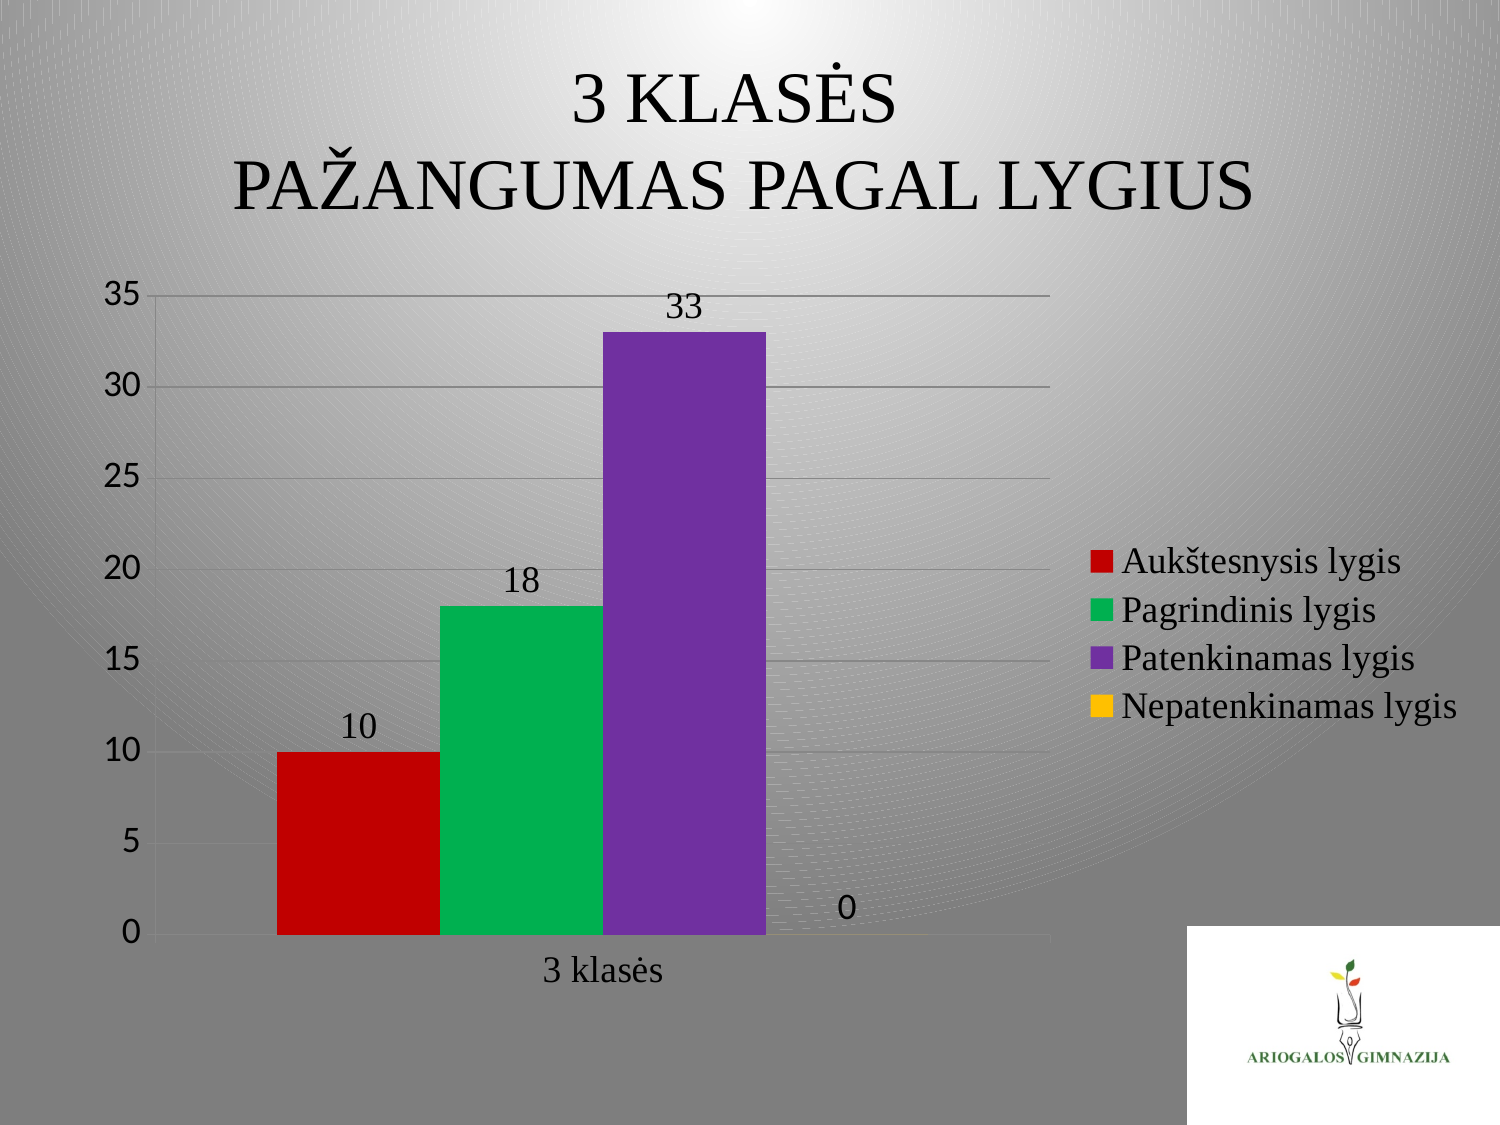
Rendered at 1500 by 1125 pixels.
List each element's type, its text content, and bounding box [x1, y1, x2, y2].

title 3 KLASĖS PAŽANGUMAS PAGAL LYGIUS [41, 42, 1447, 232]
chart [74, 262, 1483, 1006]
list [1186, 926, 1500, 1125]
